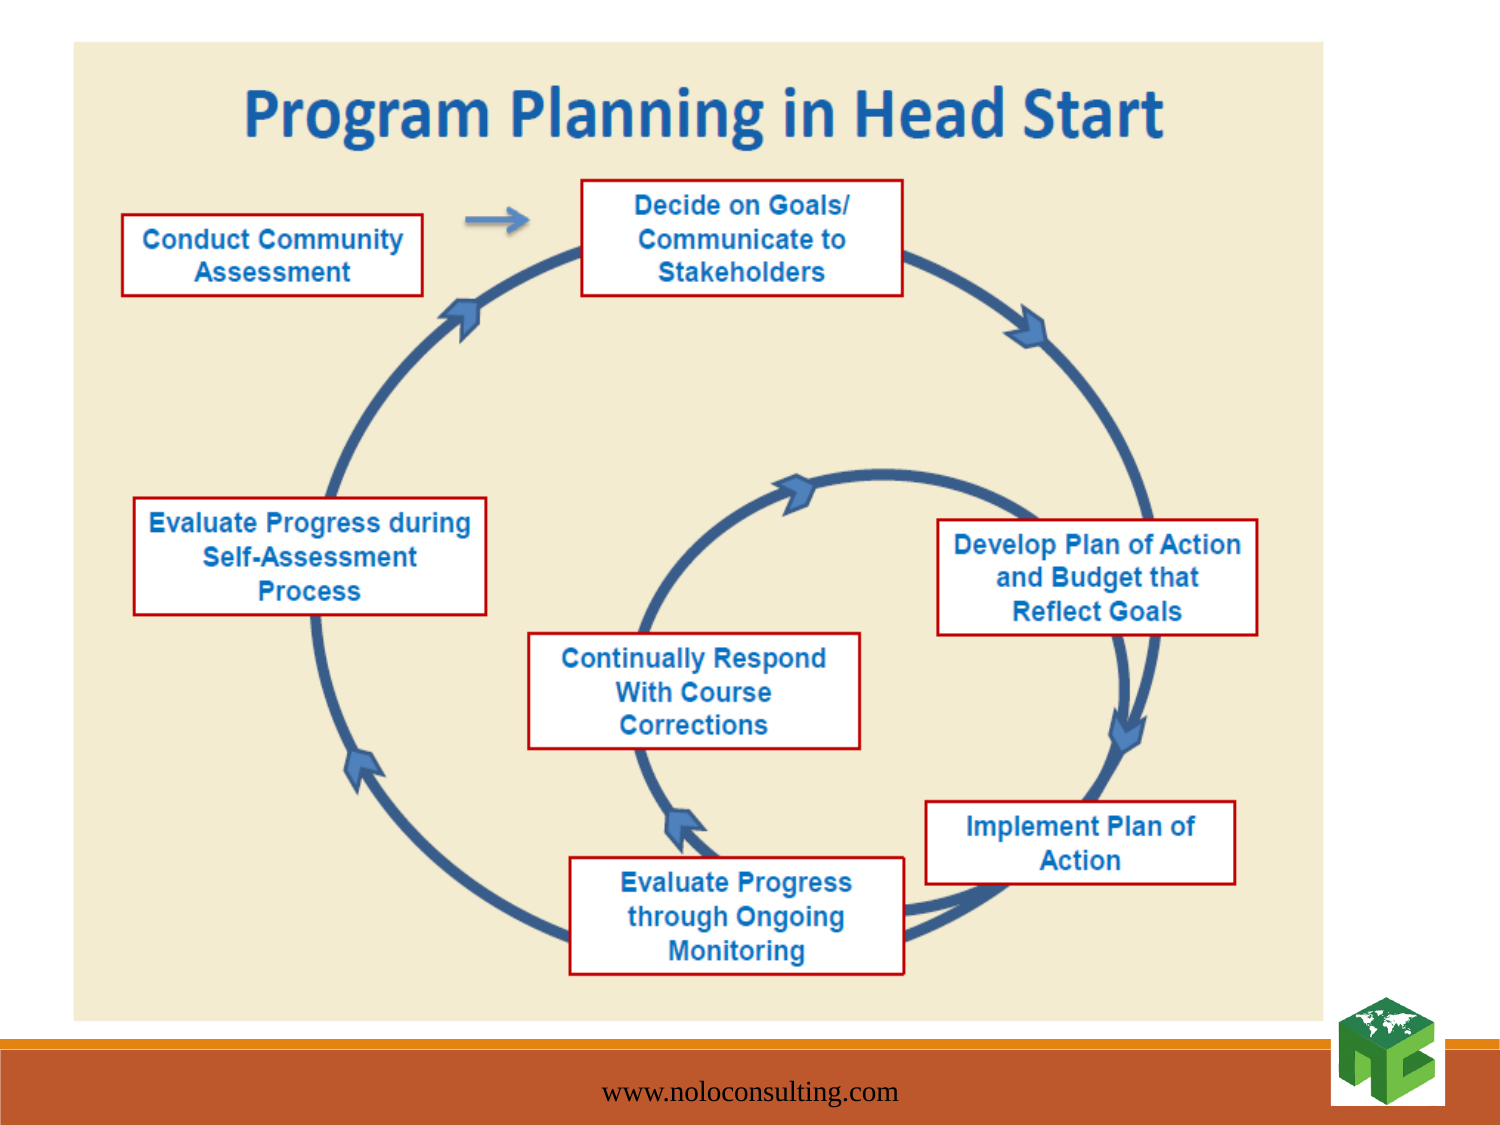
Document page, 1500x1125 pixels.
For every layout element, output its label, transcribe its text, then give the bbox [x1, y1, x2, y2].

picture [70, 35, 1446, 1106]
footer www.noloconsulting.com [453, 1059, 1047, 1120]
